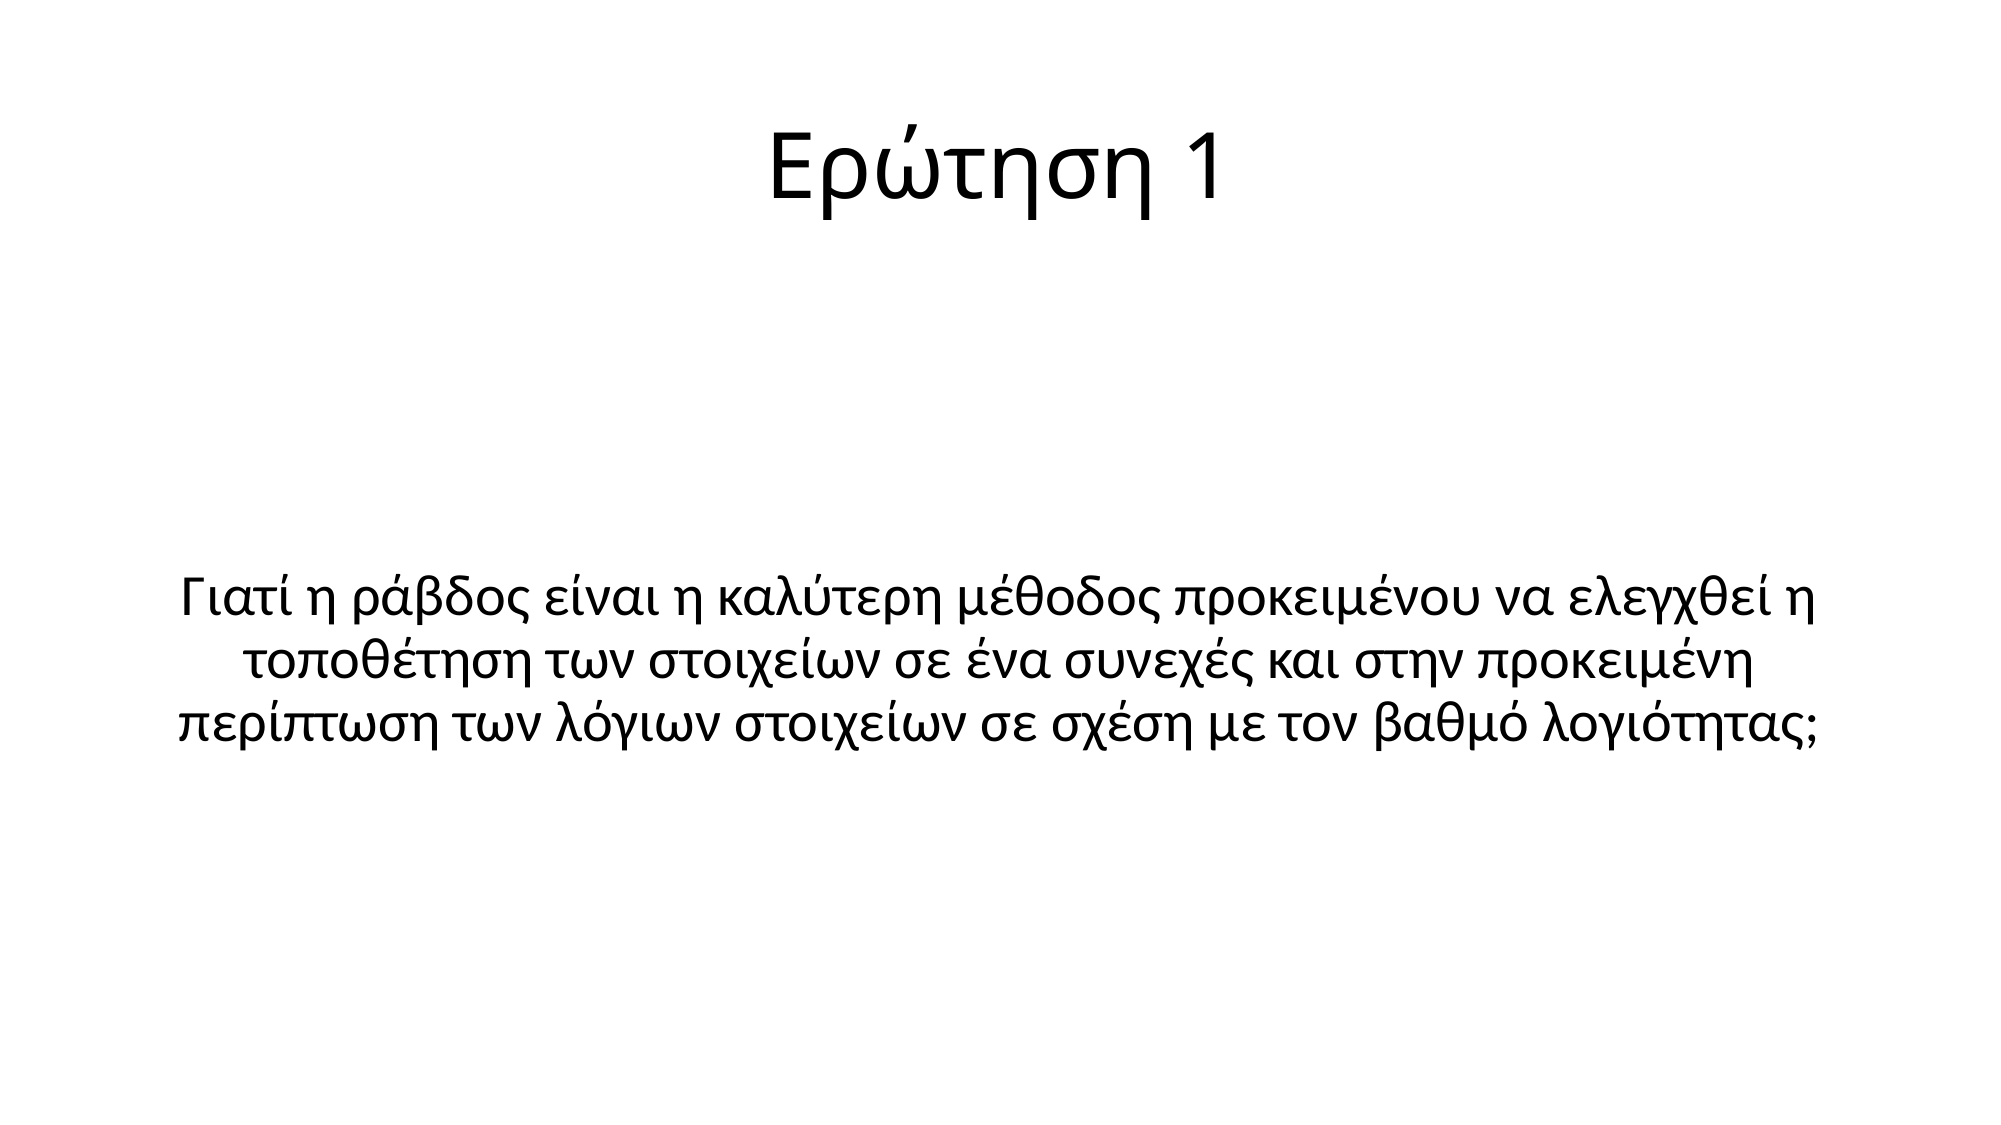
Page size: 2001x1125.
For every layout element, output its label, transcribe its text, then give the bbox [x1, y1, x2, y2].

title Ερώτηση 1 [137, 59, 1863, 278]
list Γιατί η ράβδος είναι η καλύτερη μέθοδος προκειμένου να ελεγχθεί η τοποθέτηση των στοιχείων σε ένα συνεχές και στην προκειμένη περίπτωση των λόγιων στοιχείων σε σχέση με τον βαθμό λογιότητας; [137, 299, 1863, 1014]
